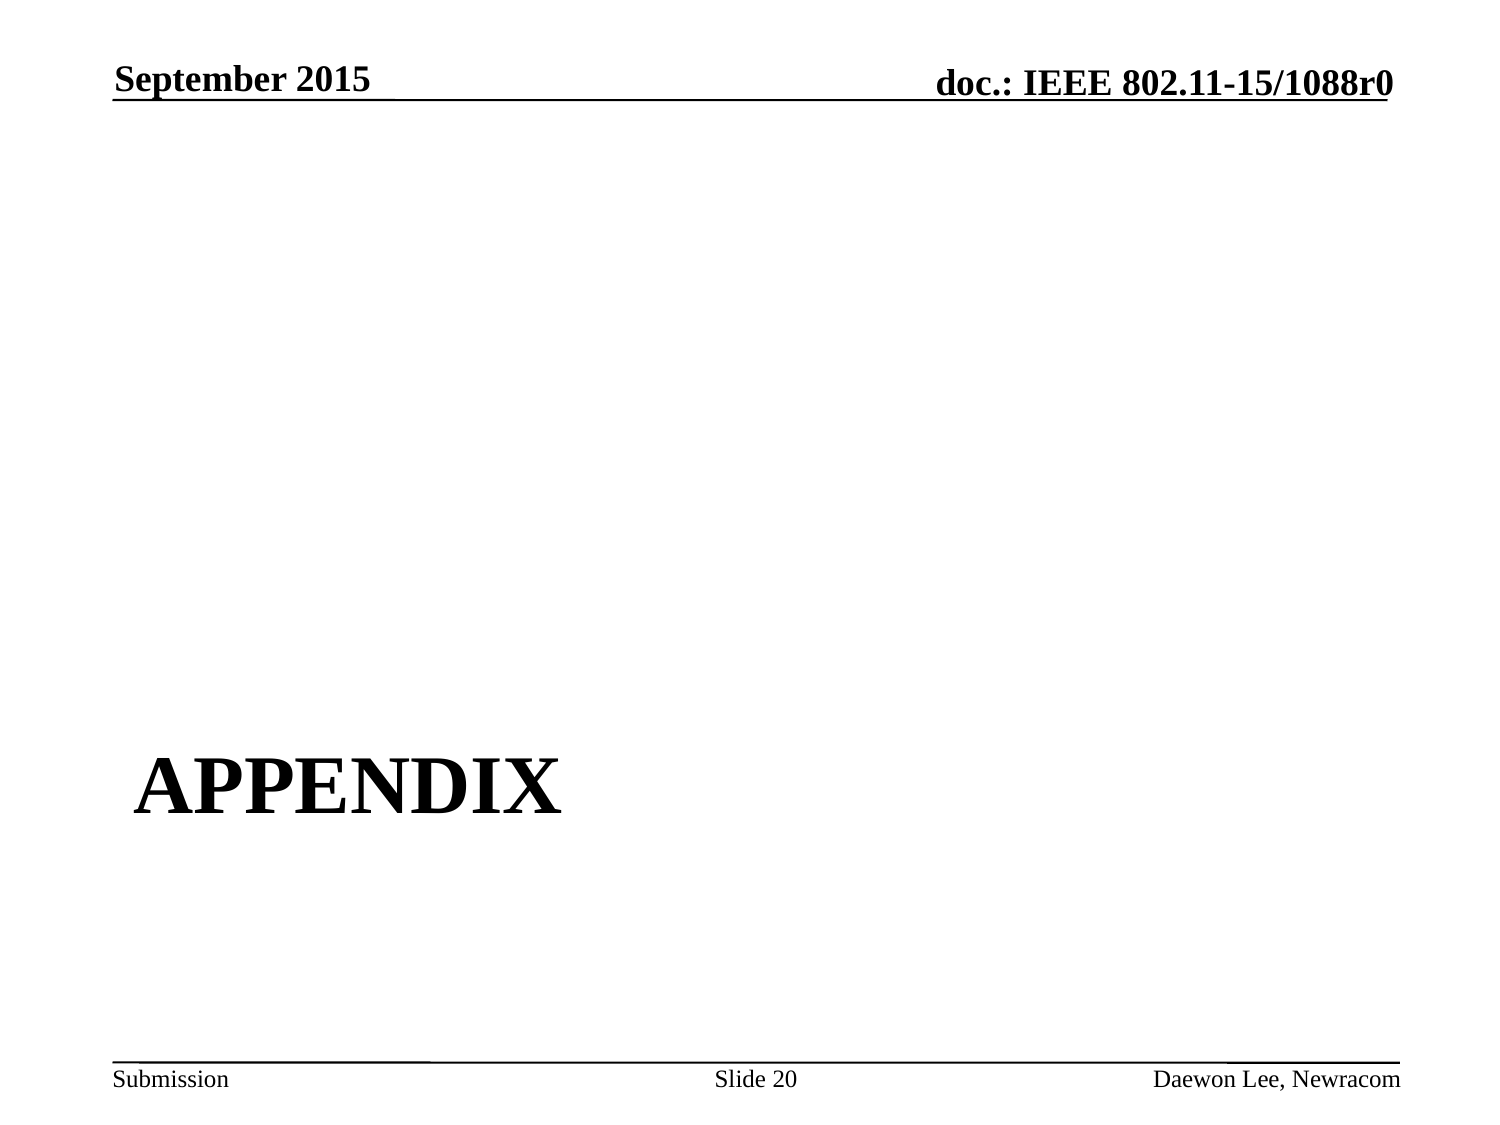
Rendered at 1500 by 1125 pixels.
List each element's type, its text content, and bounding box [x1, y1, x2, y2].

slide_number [114, 54, 423, 100]
slide_number Slide 20 [712, 1061, 800, 1123]
footer Daewon Lee, Newracom [878, 1061, 1402, 1093]
title APPENDIX [118, 722, 1394, 947]
